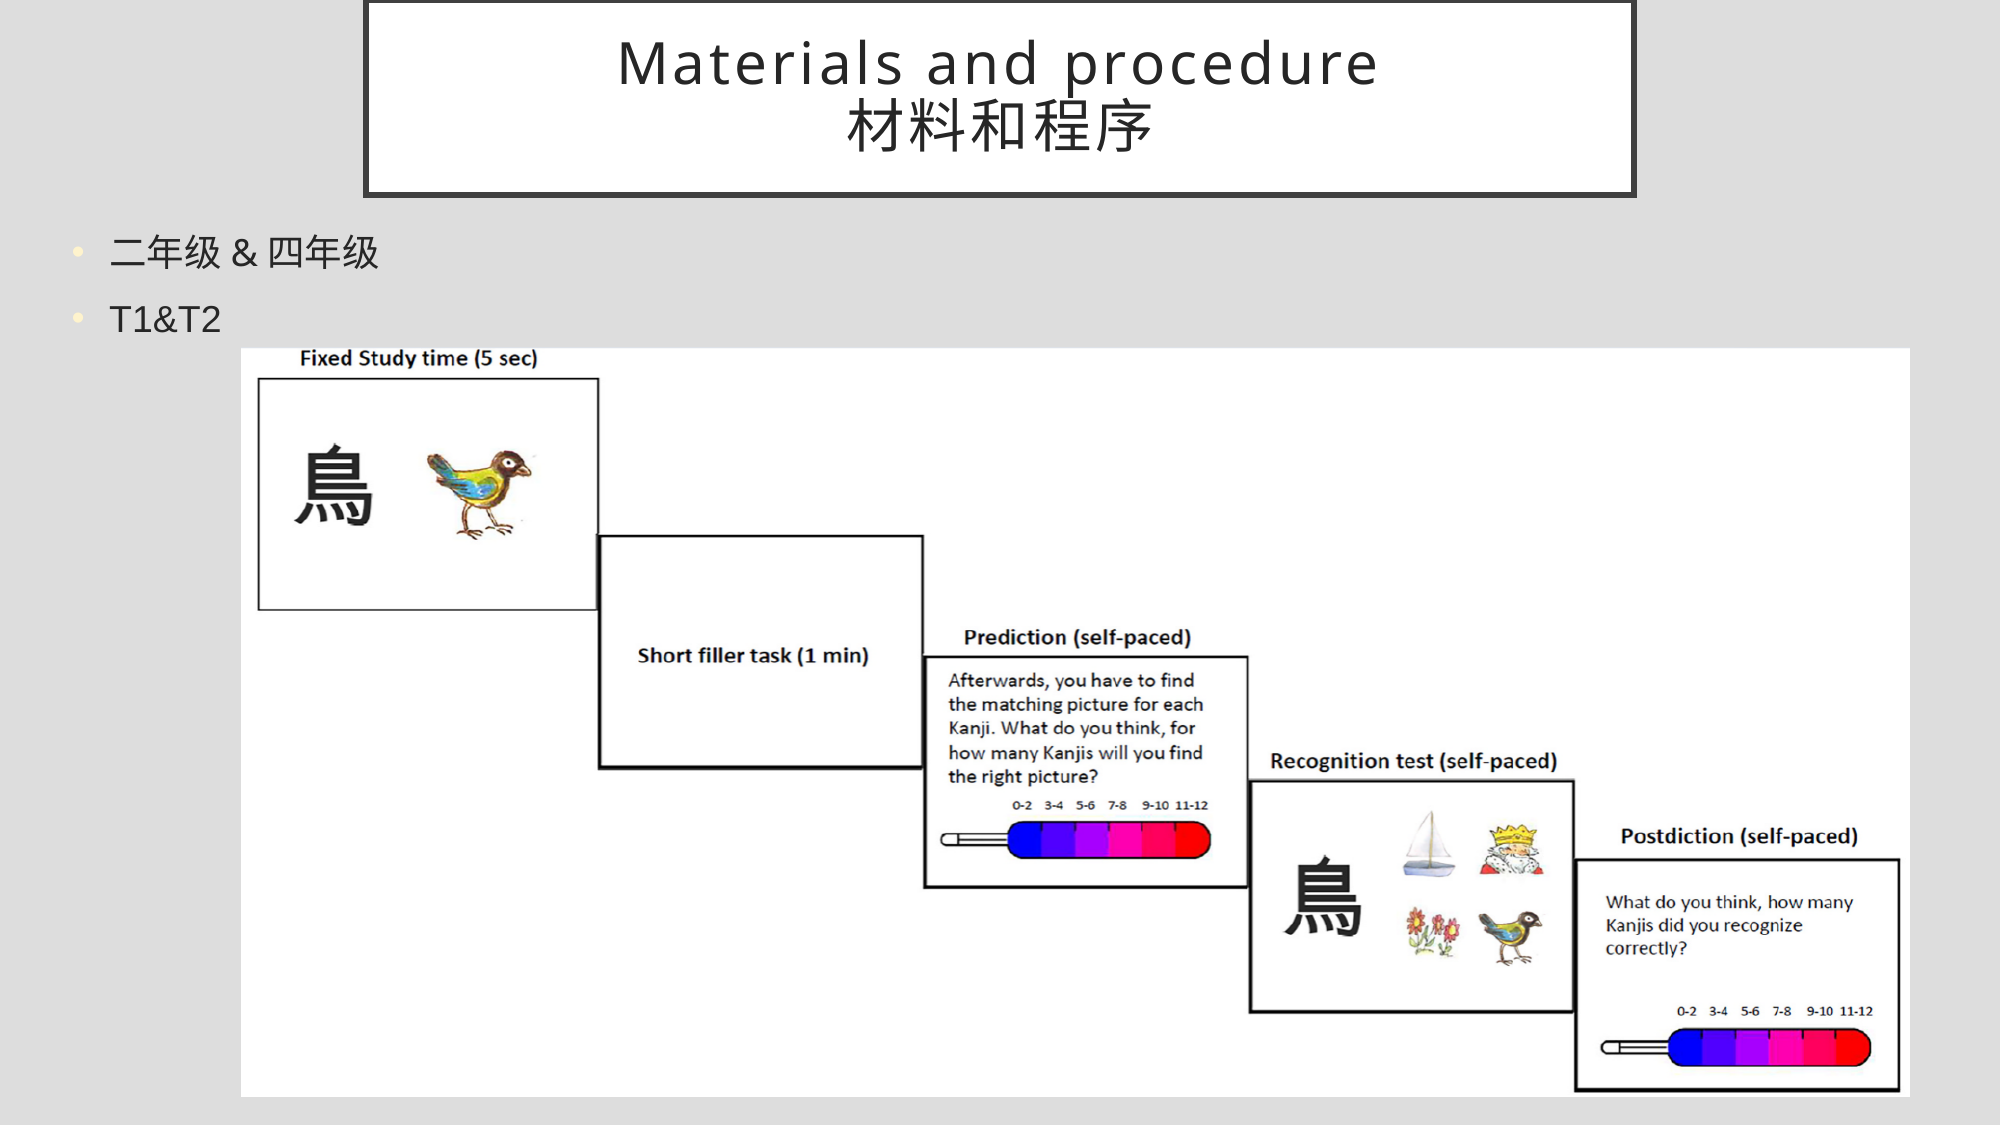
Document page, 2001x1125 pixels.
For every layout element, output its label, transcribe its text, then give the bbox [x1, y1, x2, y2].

picture [241, 347, 1910, 1097]
title Materials and procedure 材料和程序 [363, 0, 1637, 198]
list 二年级&四年级 T1&T2 [56, 221, 1900, 991]
